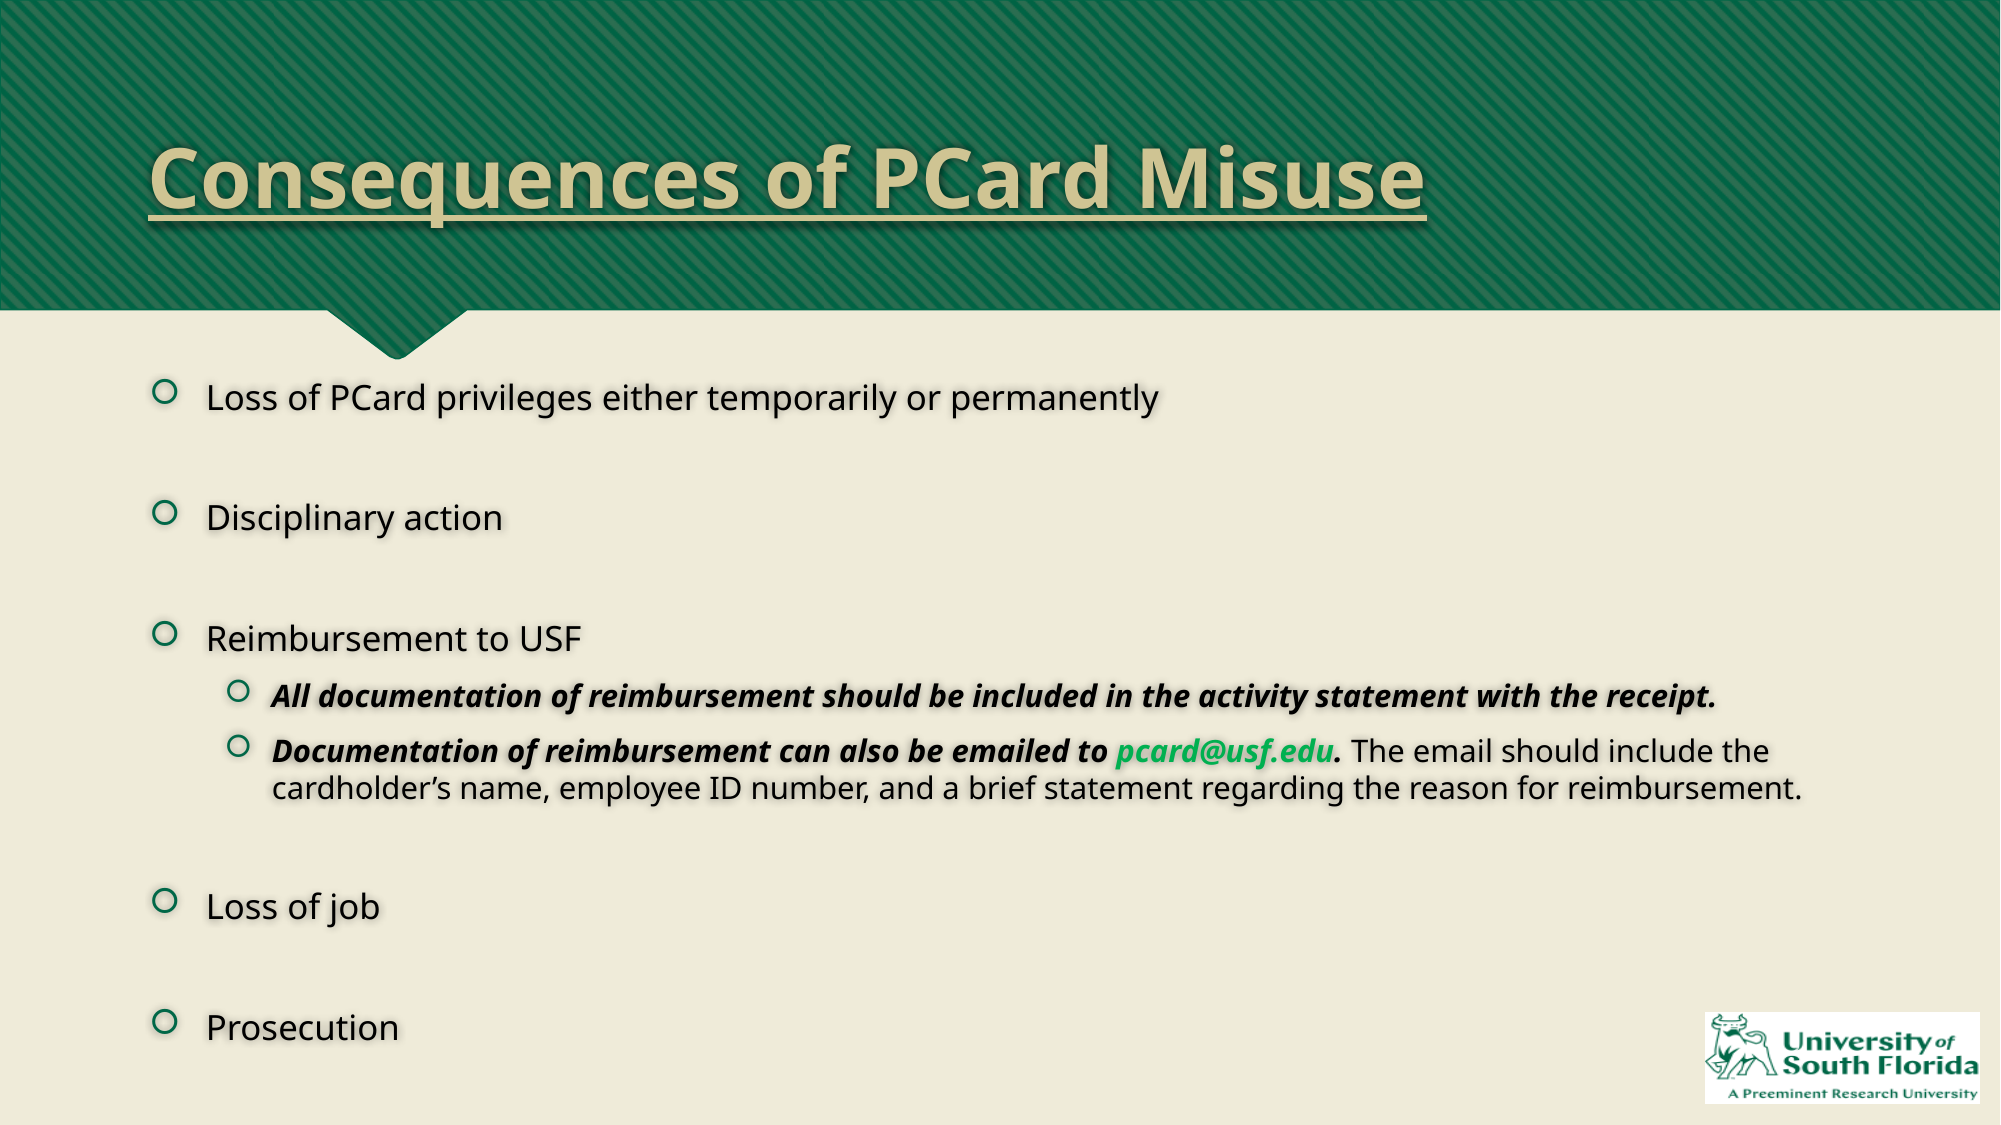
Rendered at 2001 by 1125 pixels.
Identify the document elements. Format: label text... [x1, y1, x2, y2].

title Consequences of PCard Misuse [132, 73, 1868, 233]
picture [1705, 1011, 1980, 1104]
list Loss of PCard privileges either temporarily or permanently Disciplinary action Reimbursement to USF All documentation of reimbursement should be included in the activity statement with the receipt. Documentation of reimbursement can also be emailed to pcard@usf.edu. The email should include the cardholder’s name, employee ID number, and a brief statement regarding the reason for reimbursement. Loss of job Prosecution [134, 364, 1866, 1058]
